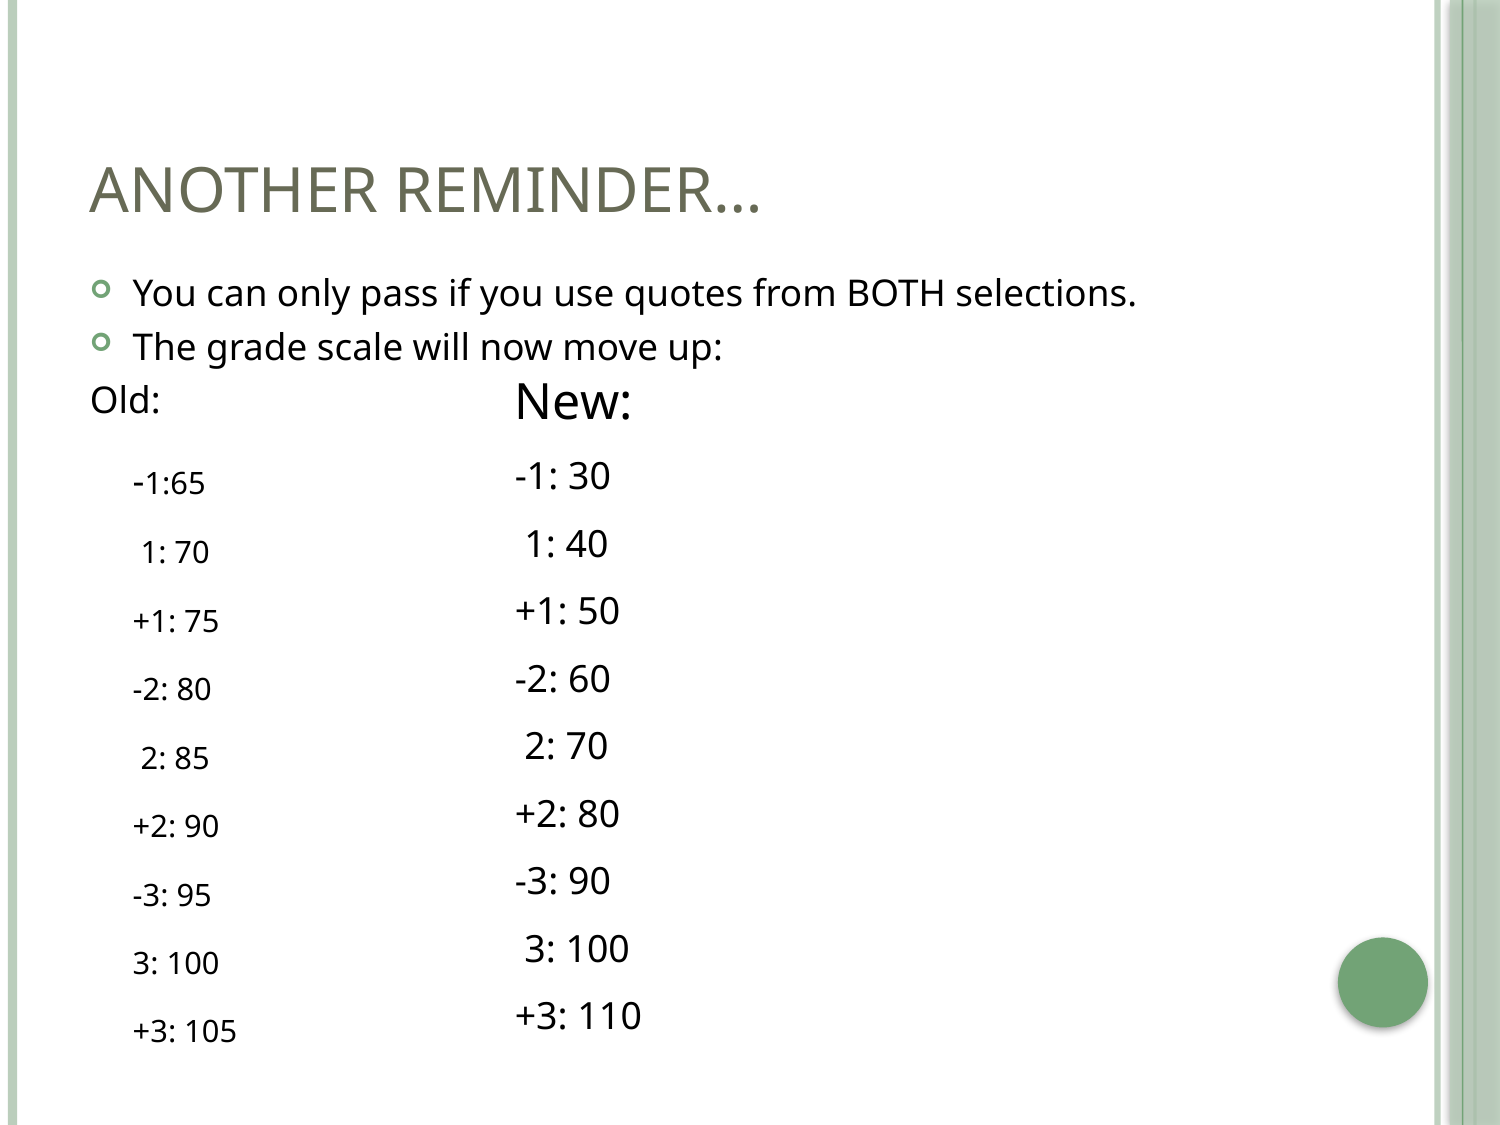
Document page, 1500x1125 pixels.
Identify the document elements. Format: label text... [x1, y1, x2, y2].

text_box New: -1: 30 1: 40 +1: 50 -2: 60 2: 70 +2: 80 -3: 90 3: 100 +3: 110 [499, 362, 863, 1095]
list You can only pass if you use quotes from BOTH selections. The grade scale will now move up: Old: -1:65 1: 70 +1: 75 -2: 80 2: 85 +2: 90 -3: 95 3: 100 +3: 105 [75, 262, 1300, 1062]
title Another reminder… [75, 45, 1300, 233]
